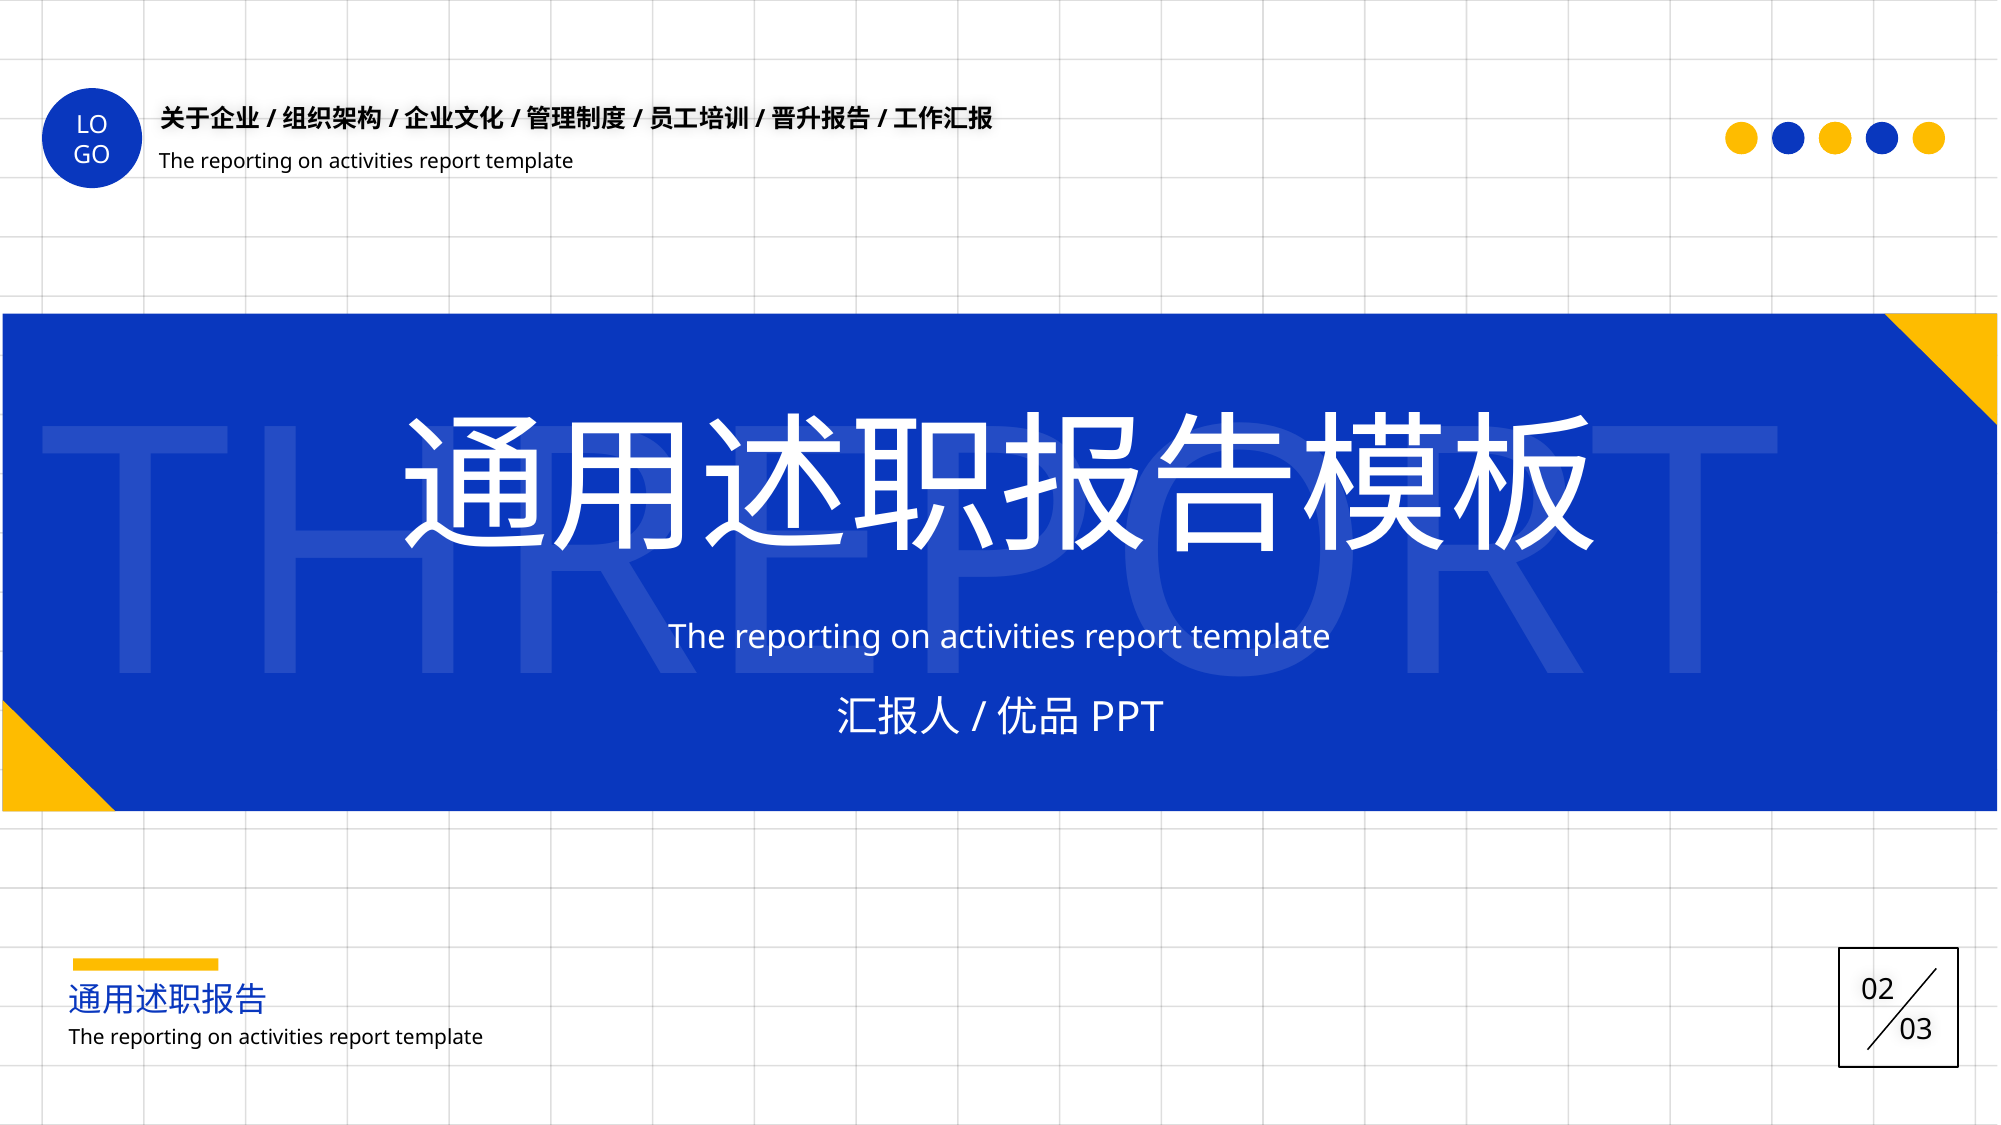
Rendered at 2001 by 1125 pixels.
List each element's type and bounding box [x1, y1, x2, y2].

text_box [0, 821, 1998, 1125]
text_box [1839, 947, 1959, 1068]
text_box [1724, 121, 1946, 155]
text_box [2, 313, 1998, 812]
text_box [41, 87, 1034, 189]
text_box [53, 958, 521, 1057]
text_box [0, 0, 1998, 316]
